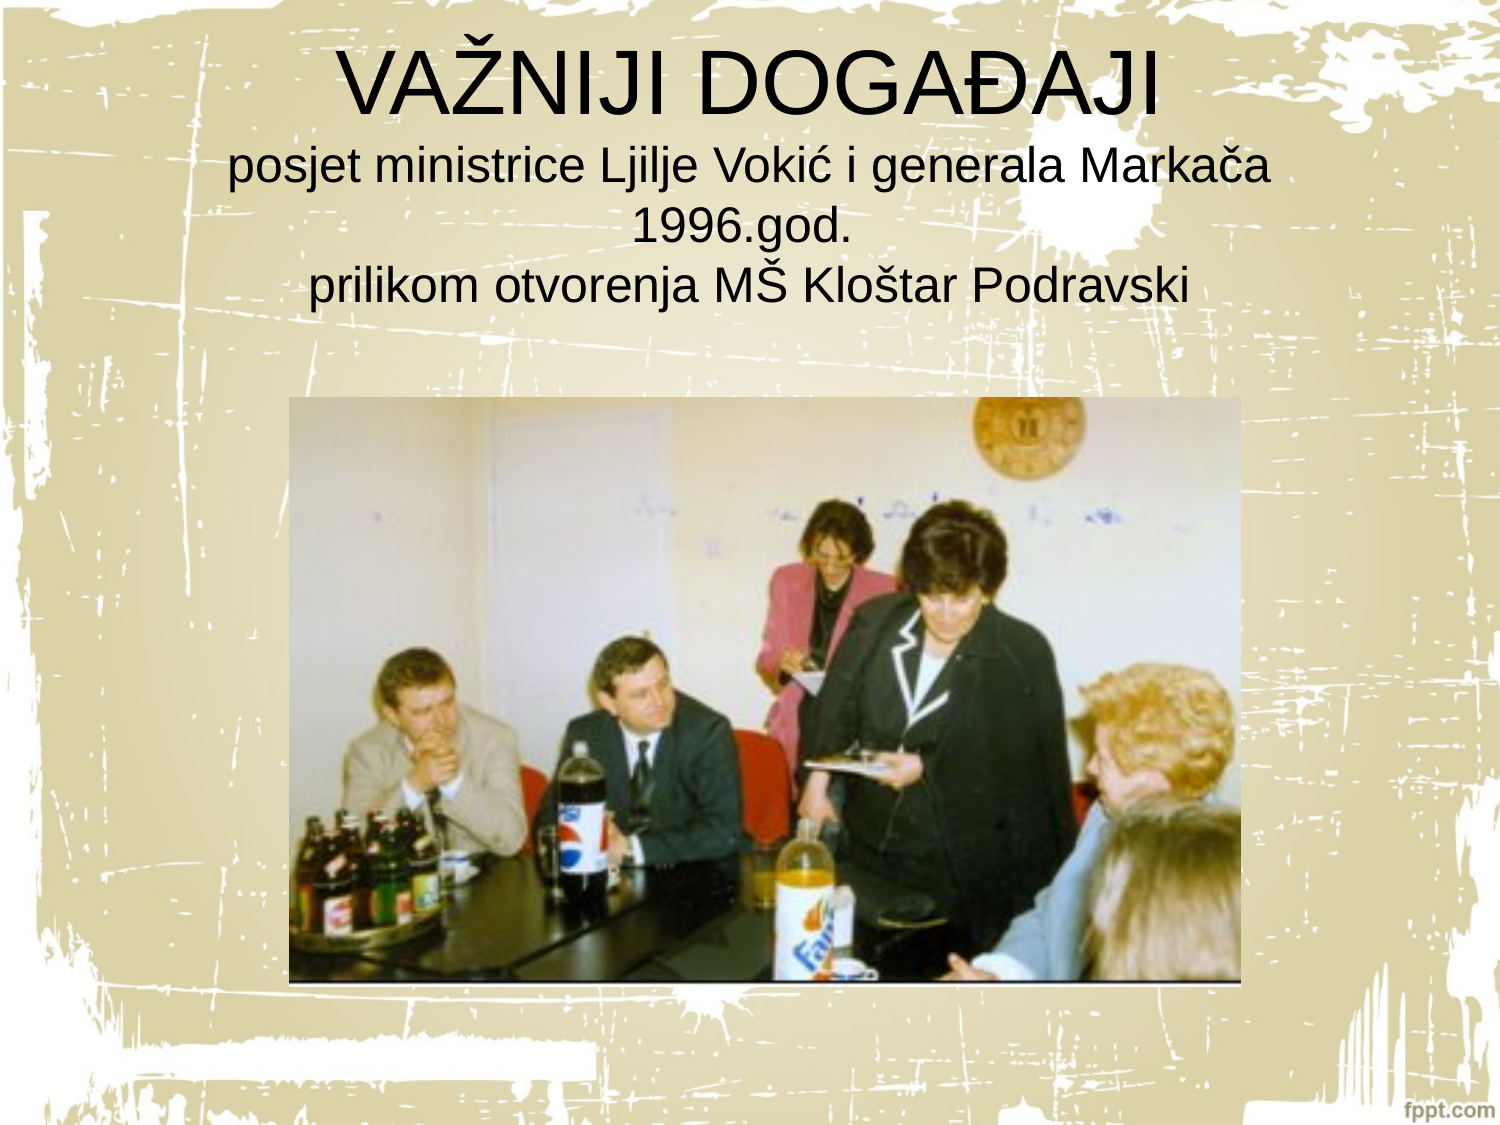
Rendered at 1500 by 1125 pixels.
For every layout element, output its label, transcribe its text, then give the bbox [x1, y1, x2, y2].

picture [0, 0, 1500, 1125]
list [289, 396, 1241, 987]
title VAŽNIJI DOGAĐAJI posjet ministrice Ljilje Vokić i generala Markača 1996.god. prilikom otvorenja MŠ Kloštar Podravski [74, 93, 1426, 352]
